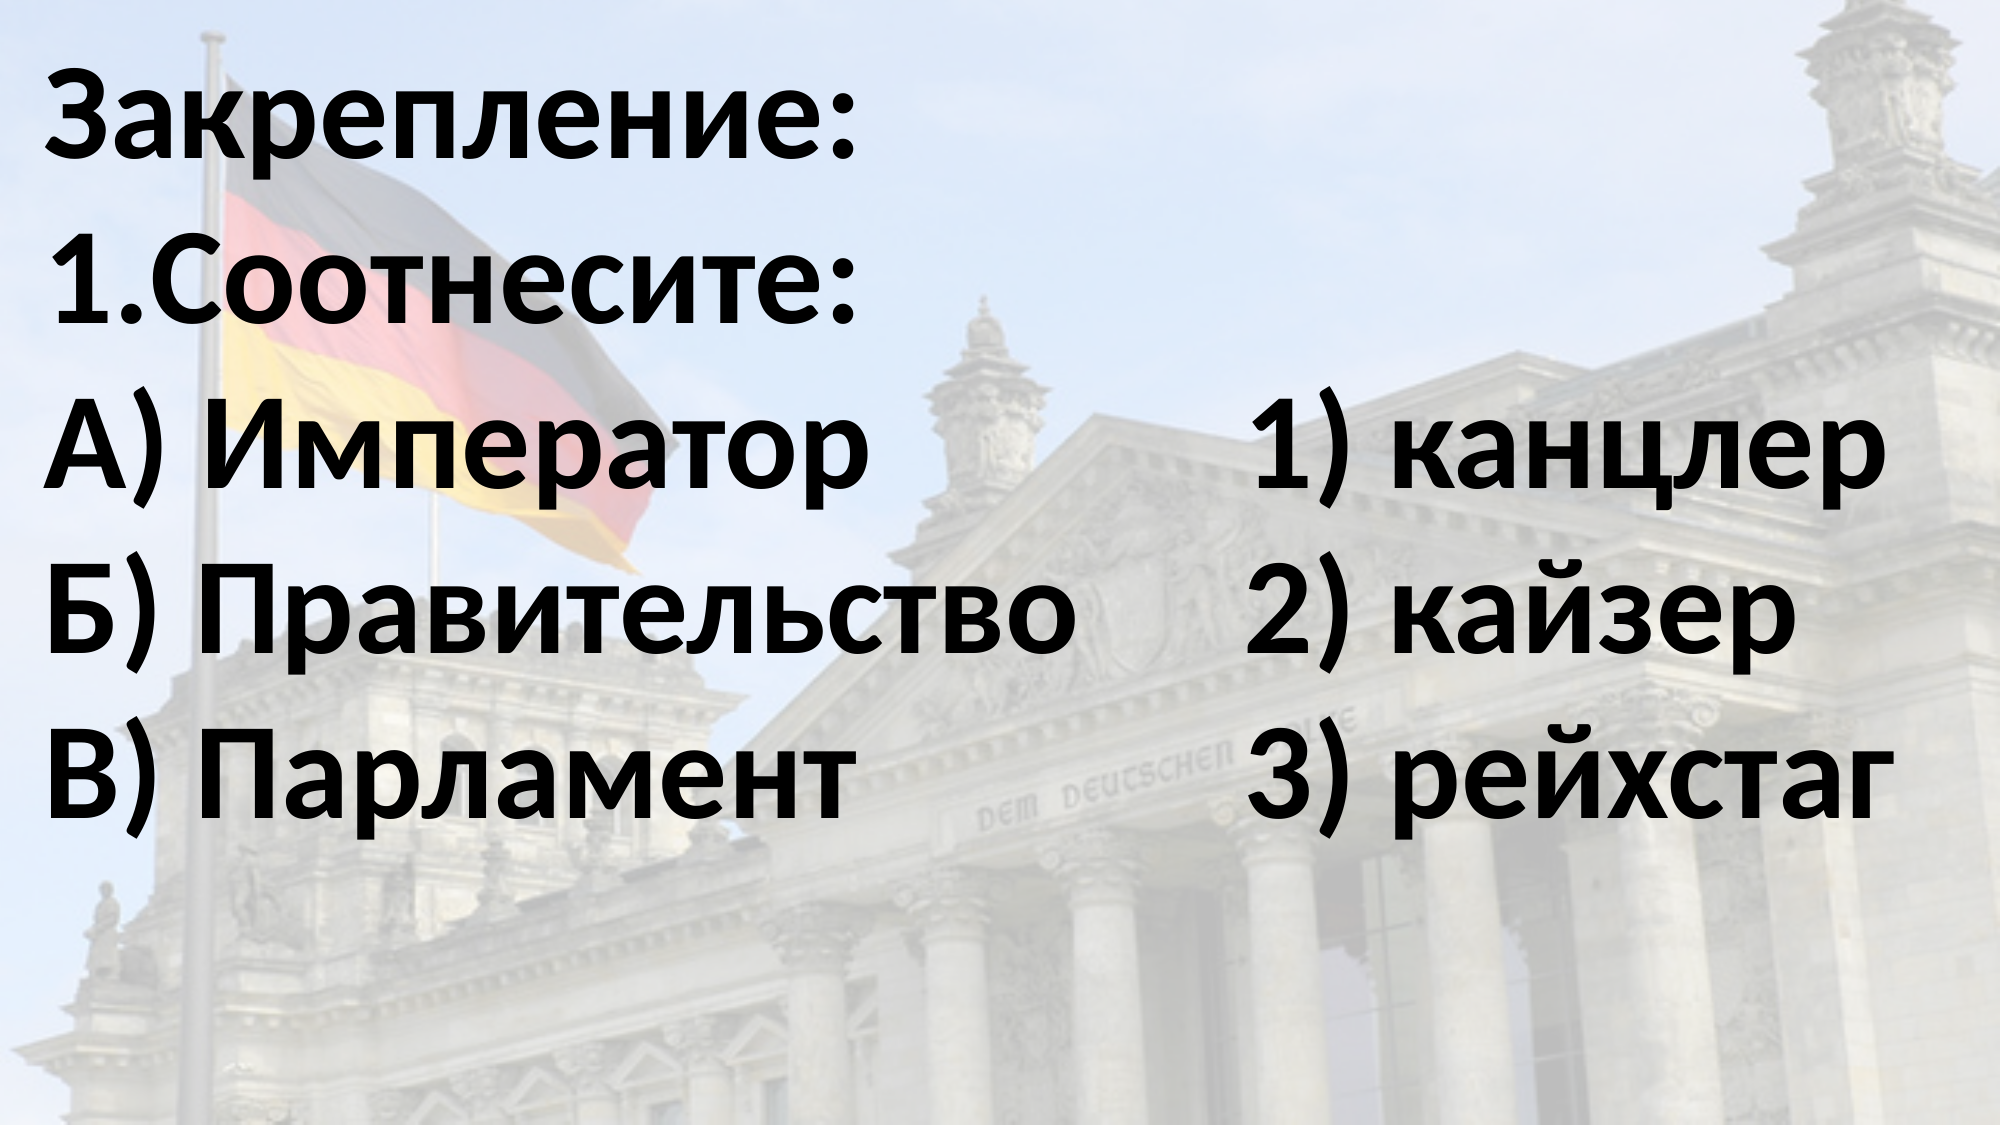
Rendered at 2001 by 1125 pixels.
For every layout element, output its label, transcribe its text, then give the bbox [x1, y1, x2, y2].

text_box Закрепление: Соотнесите: А) Император 1) канцлер Б) Правительство 2) кайзер В) Парламент 3) рейхстаг [29, 14, 1976, 854]
